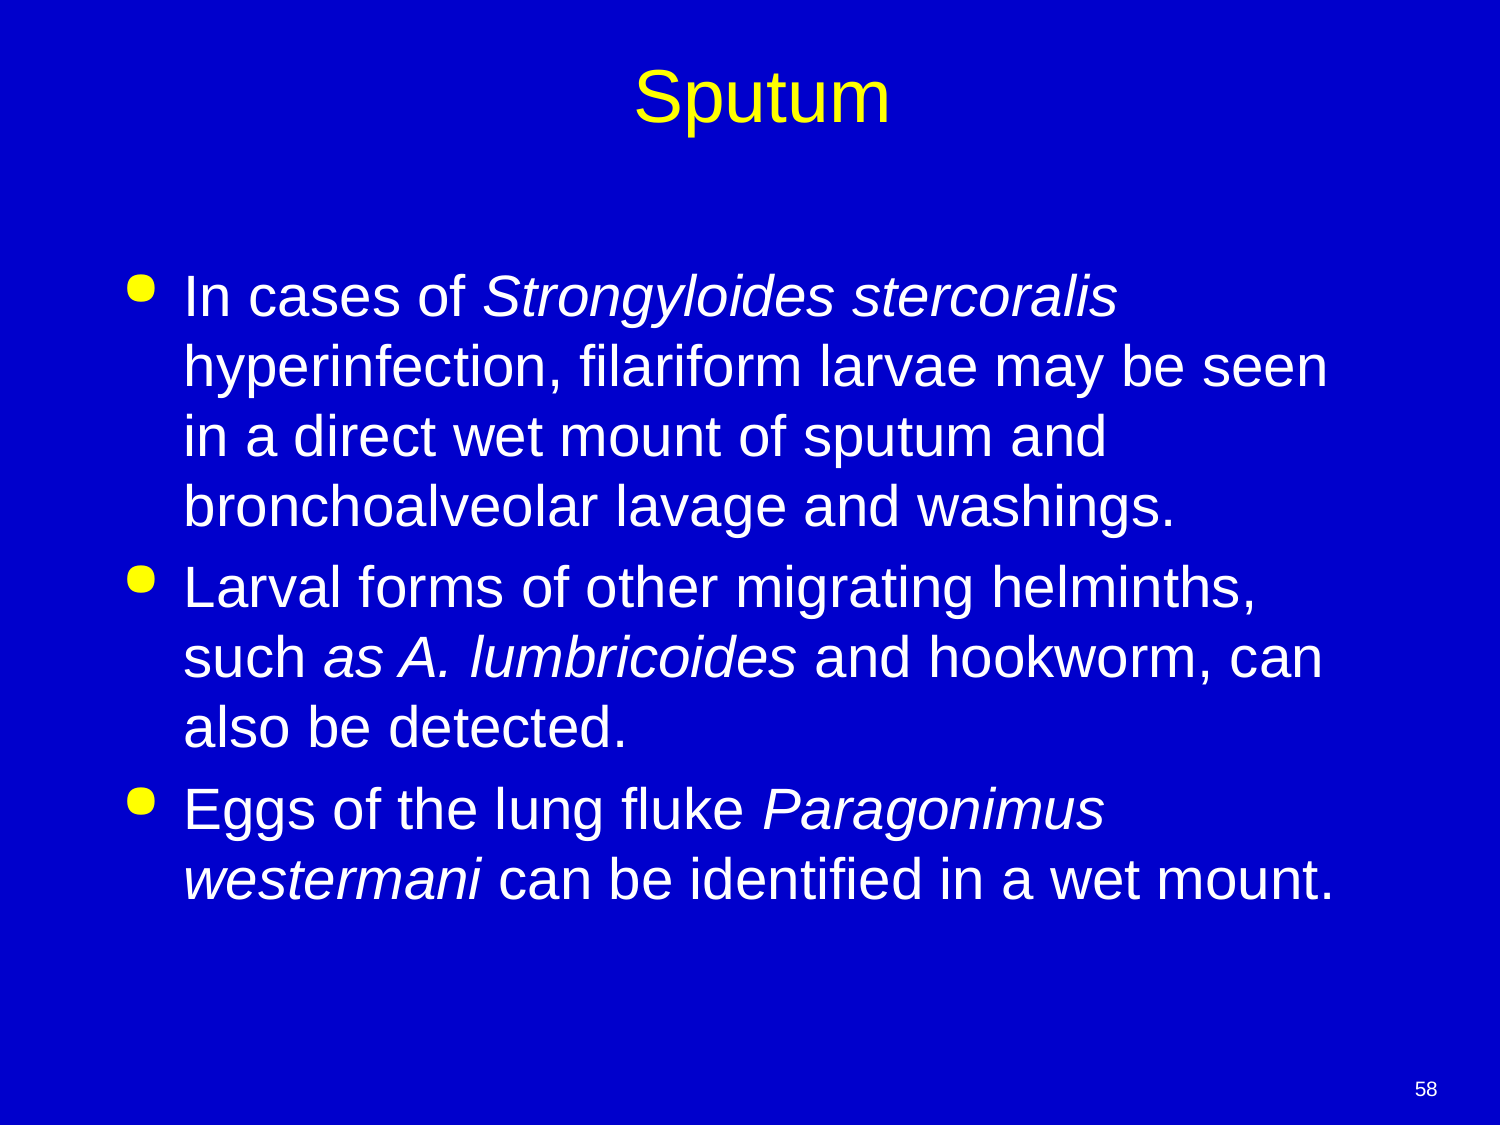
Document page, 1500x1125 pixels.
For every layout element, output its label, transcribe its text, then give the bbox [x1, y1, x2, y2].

title Sputum [24, 37, 1500, 238]
list In cases of Strongyloides stercoralis hyperinfection, filariform larvae may be seen in a direct wet mount of sputum and bronchoalveolar lavage and washings. Larval forms of other migrating helminths, such as A. lumbricoides and hookworm, can also be detected. Eggs of the lung fluke Paragonimus westermani can be identified in a wet mount. [111, 249, 1388, 982]
